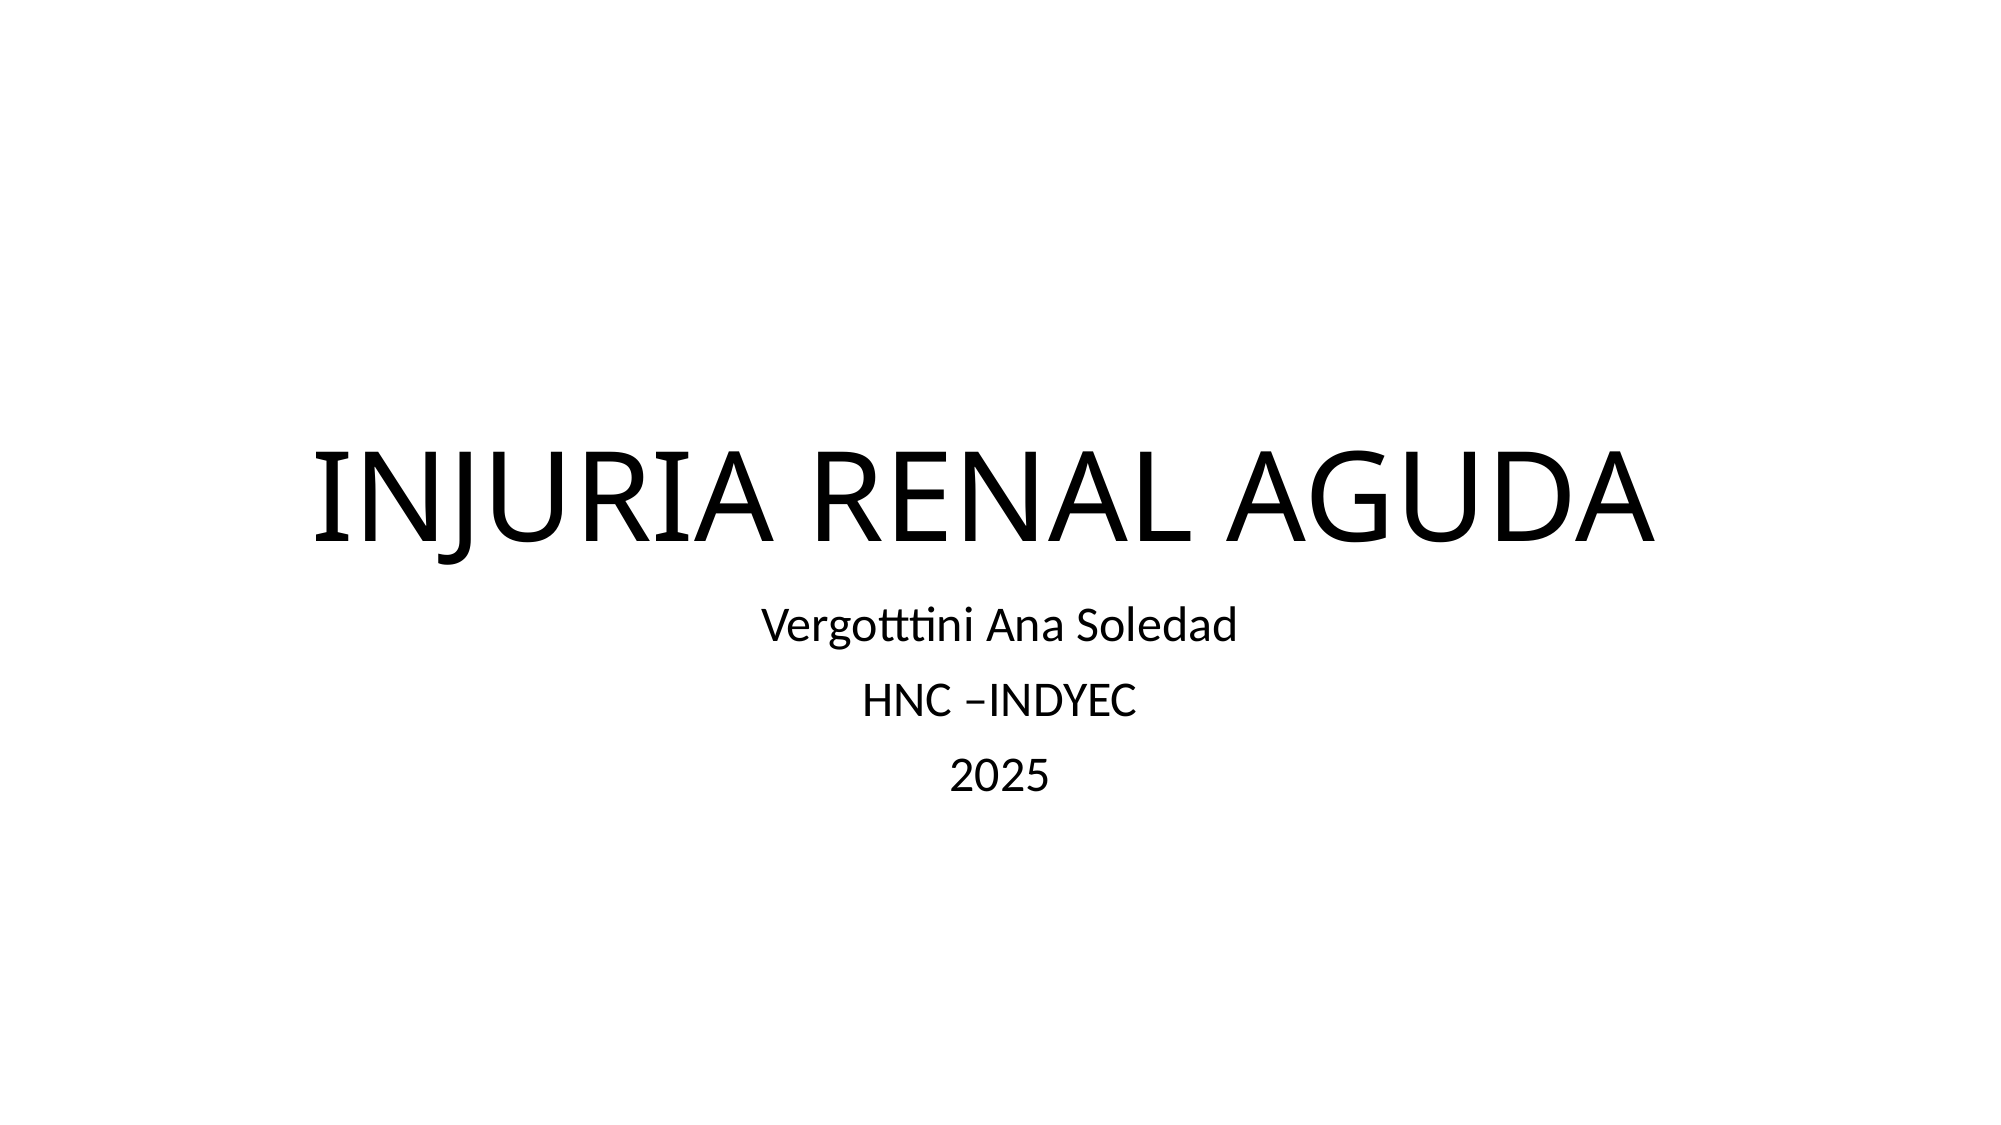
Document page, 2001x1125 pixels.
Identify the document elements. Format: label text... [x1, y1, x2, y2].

subtitle Vergotttini Ana Soledad HNC –INDYEC 2025 [249, 590, 1750, 863]
title INJURIA RENAL AGUDA [249, 184, 1750, 576]
